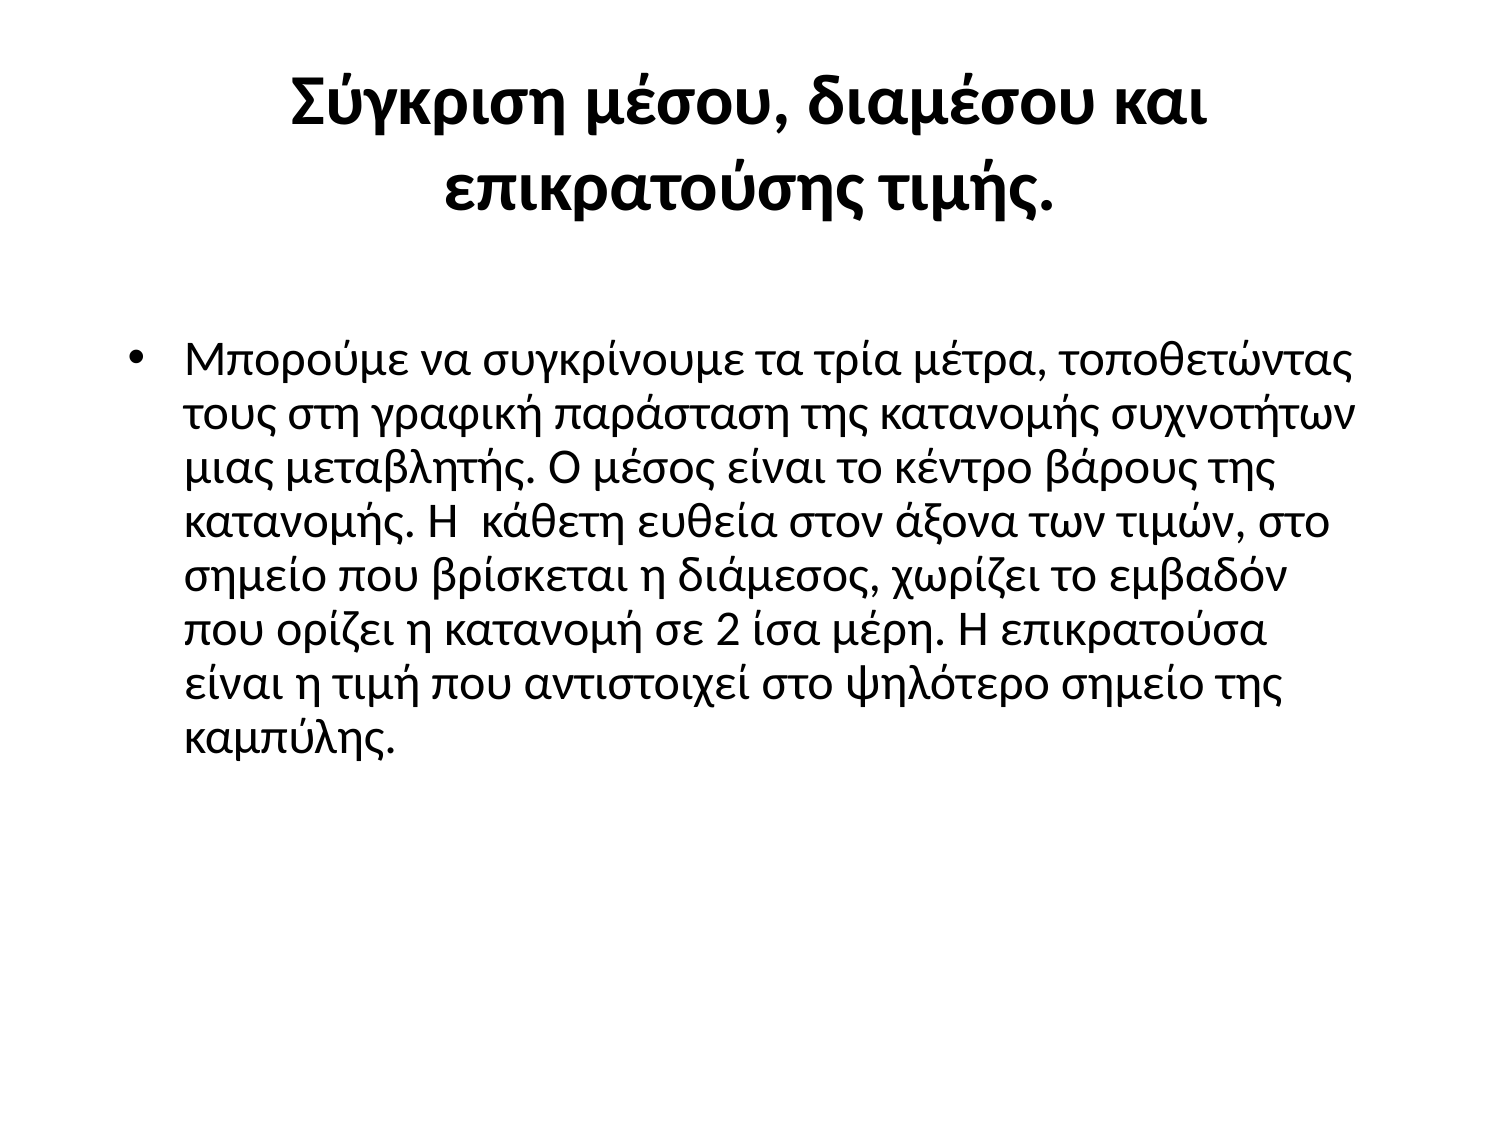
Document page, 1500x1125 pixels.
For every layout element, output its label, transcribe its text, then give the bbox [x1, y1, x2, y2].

list Μπορούμε να συγκρίνουμε τα τρία μέτρα, τοποθετώντας τους στη γραφική παράσταση της κατανομής συχνοτήτων μιας μεταβλητής. Ο μέσος είναι το κέντρο βάρους της κατανομής. Η κάθετη ευθεία στον άξονα των τιμών, στο σημείο που βρίσκεται η διάμεσος, χωρίζει το εμβαδόν που ορίζει η κατανομή σε 2 ίσα μέρη. Η επικρατούσα είναι η τιμή που αντιστοιχεί στο ψηλότερο σημείο της καμπύλης. [112, 324, 1388, 787]
title Σύγκριση μέσου, διαμέσου και επικρατούσης τιμής. [75, 45, 1425, 233]
